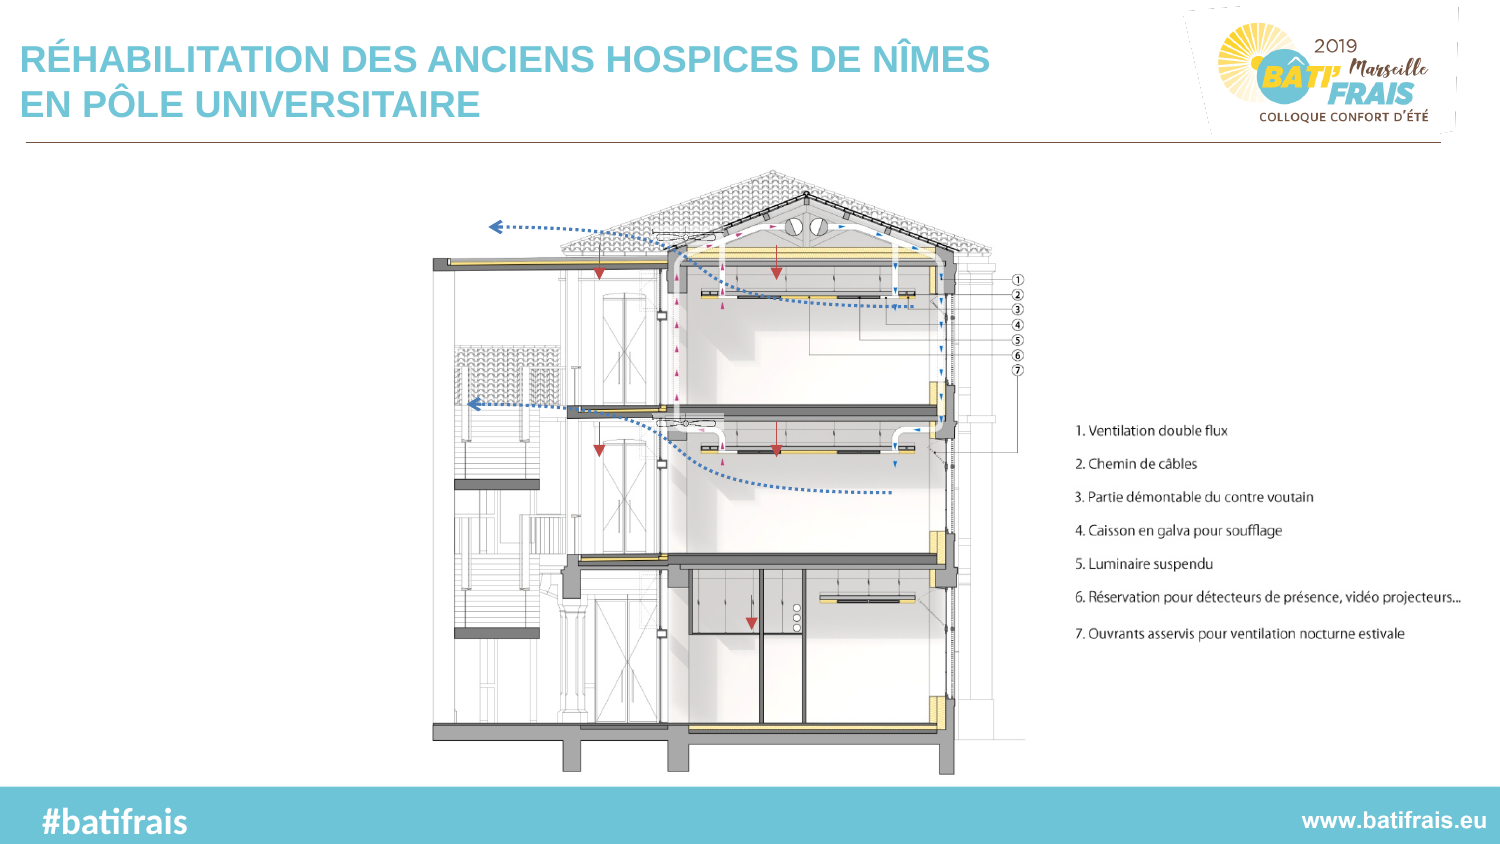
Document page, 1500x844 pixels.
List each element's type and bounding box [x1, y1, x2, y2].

text_box [488, 226, 914, 307]
picture [393, 151, 1473, 777]
text_box [466, 403, 892, 493]
picture [0, 783, 1500, 844]
picture [1159, 6, 1480, 134]
